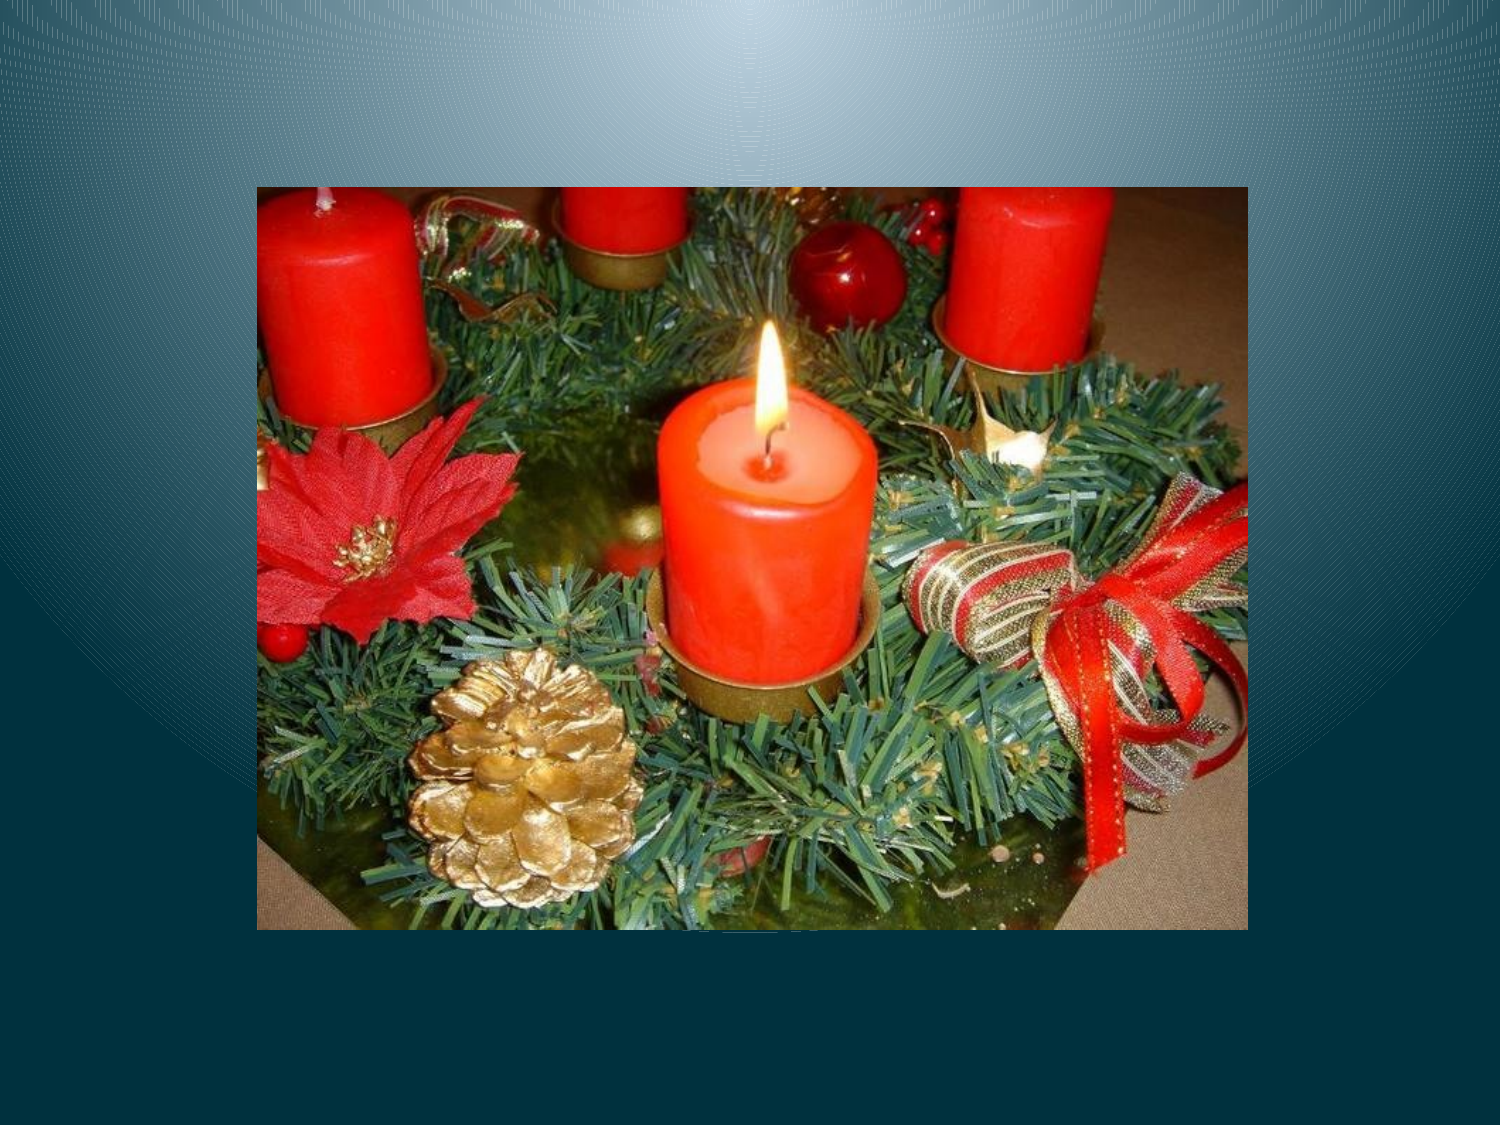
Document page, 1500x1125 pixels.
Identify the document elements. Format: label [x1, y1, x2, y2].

list [257, 187, 1248, 931]
